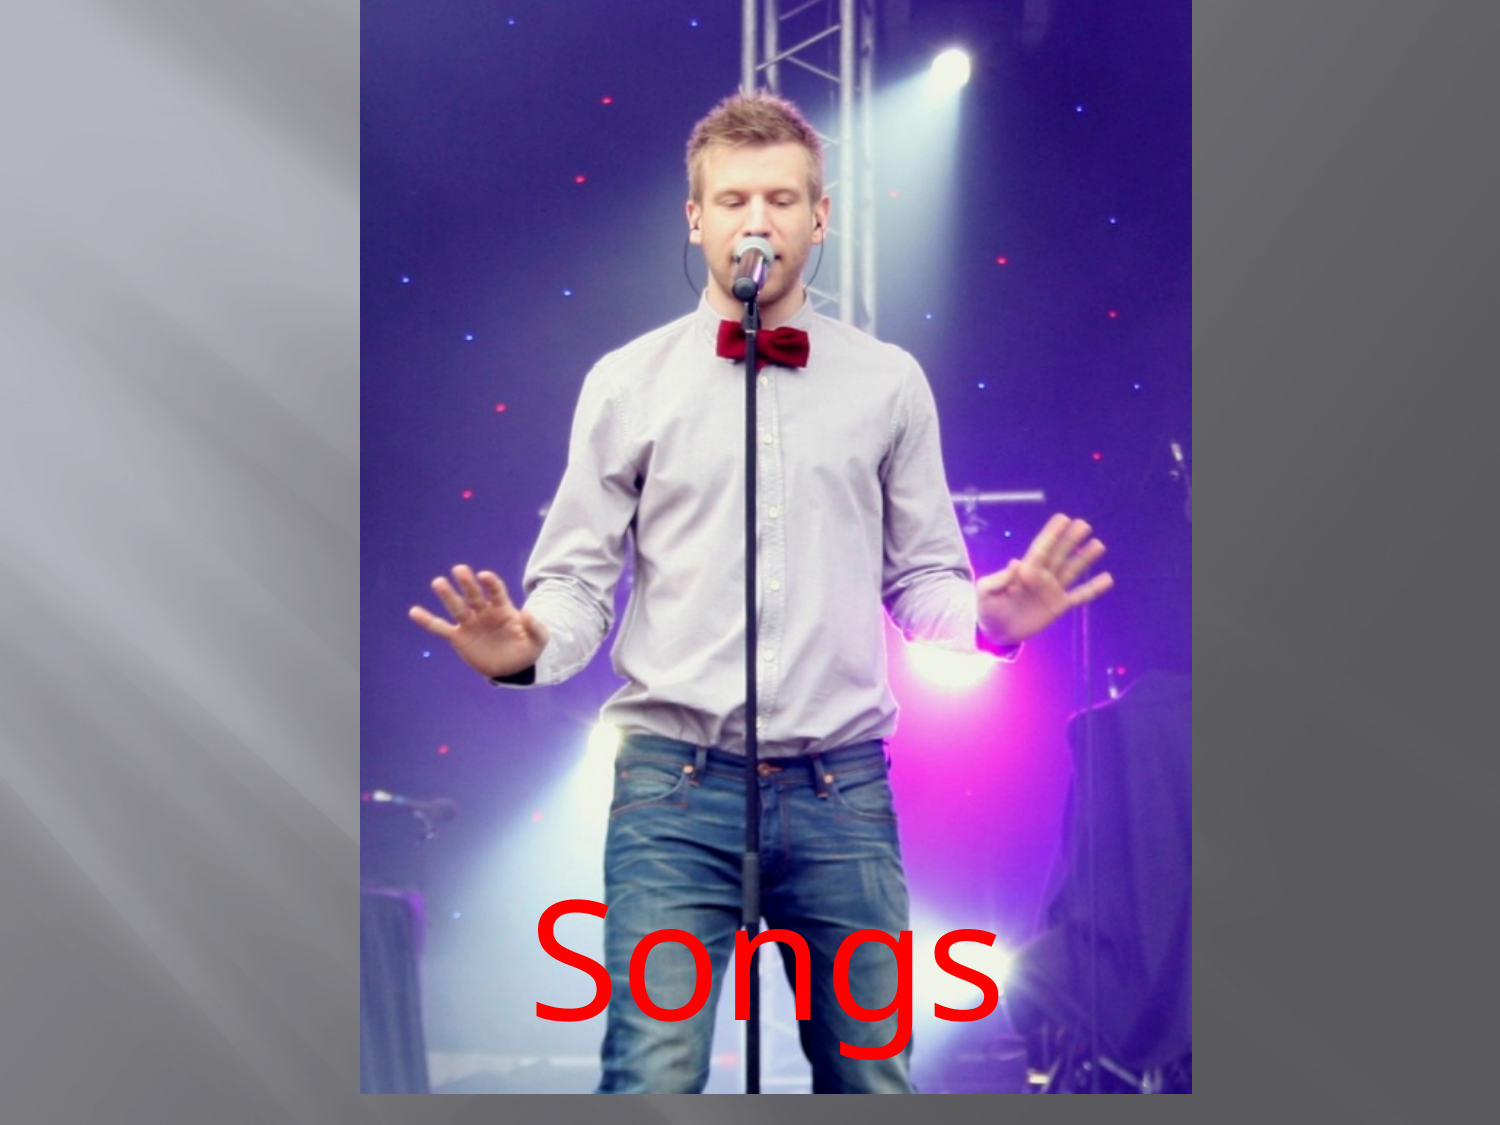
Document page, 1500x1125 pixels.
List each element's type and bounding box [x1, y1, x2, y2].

list [359, 0, 1192, 1095]
